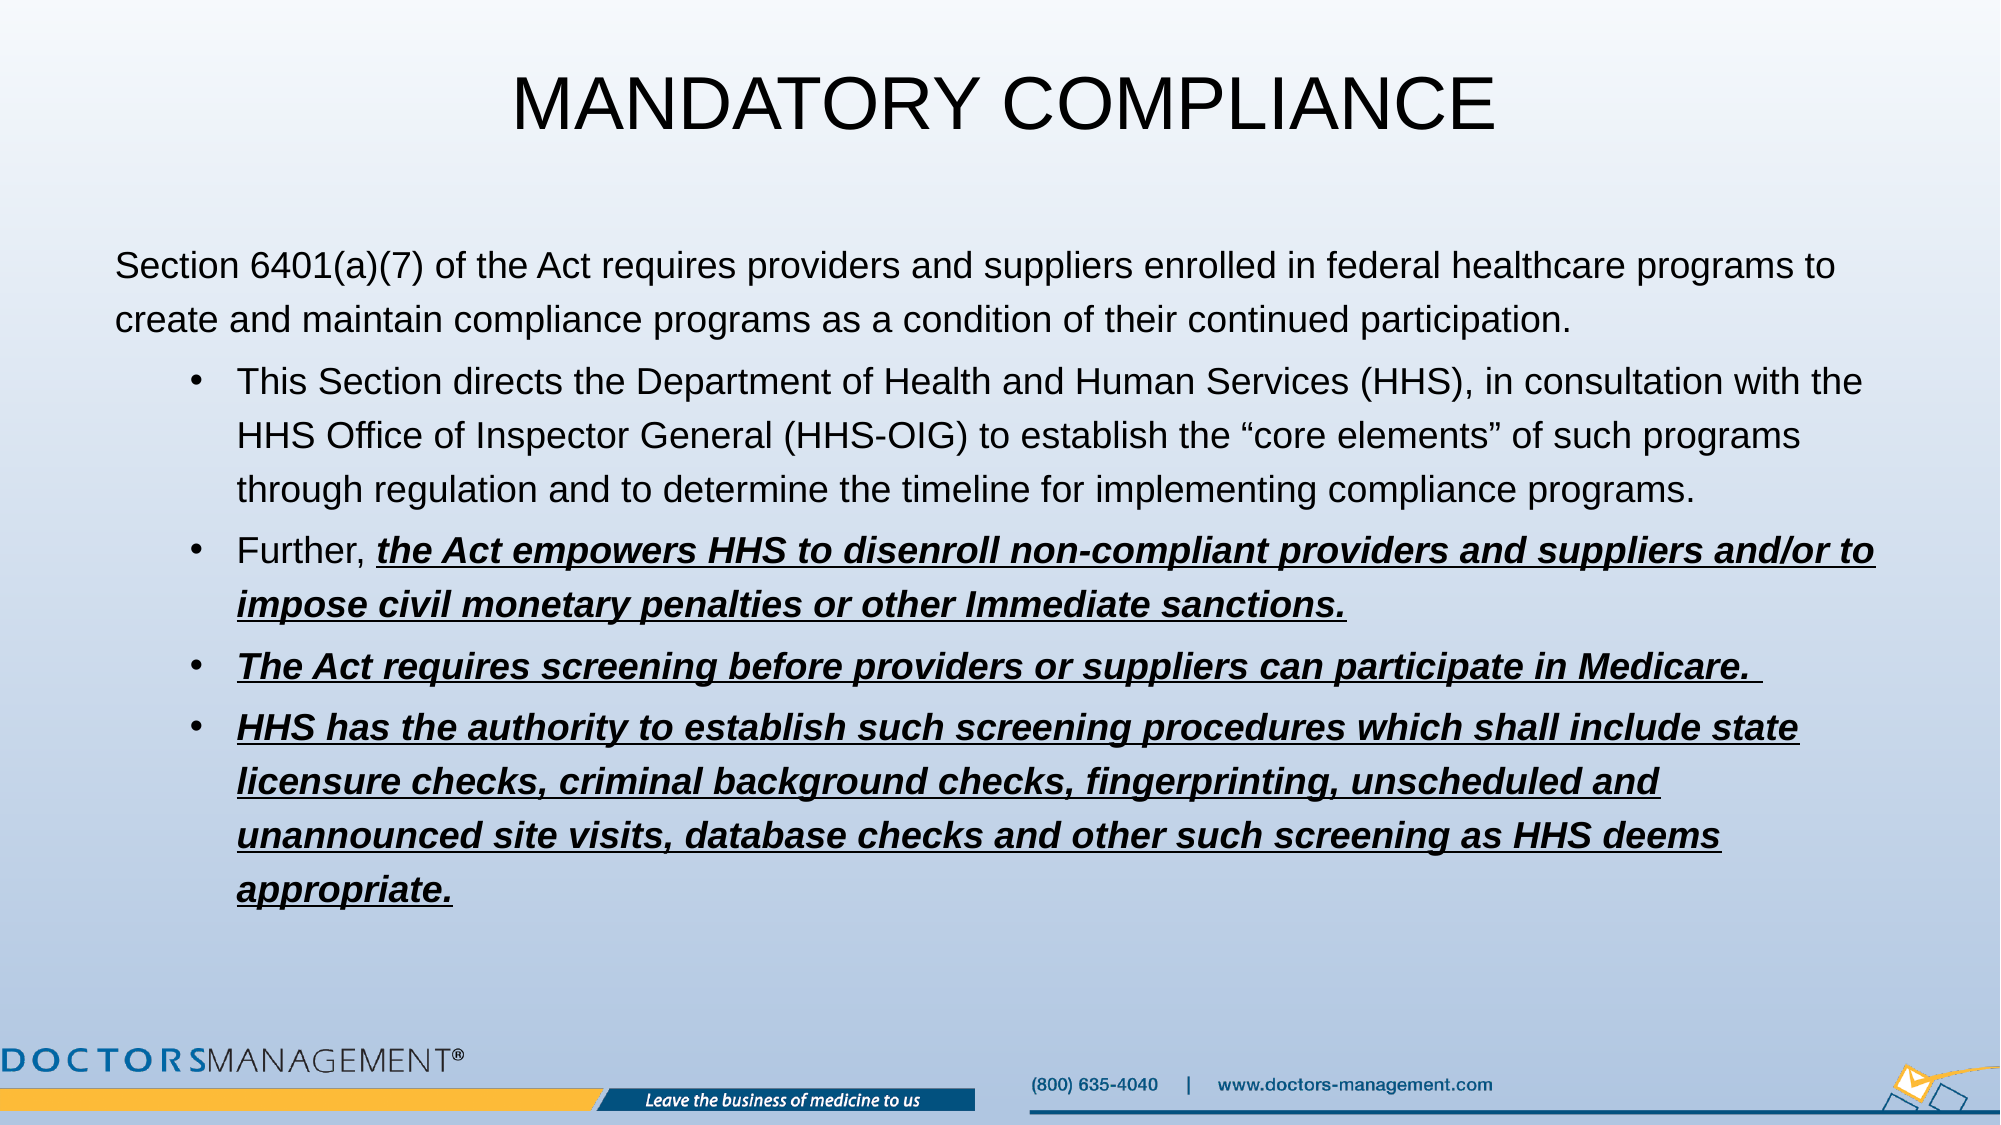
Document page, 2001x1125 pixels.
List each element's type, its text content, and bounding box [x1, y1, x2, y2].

picture [1025, 1062, 2000, 1125]
title Mandatory Compliance [180, 47, 1830, 179]
list Section 6401(a)(7) of the Act requires providers and suppliers enrolled in federal healthcare programs to create and maintain compliance programs as a condition of their continued participation. This Section directs the Department of Health and Human Services (HHS), in consultation with the HHS Office of Inspector General (HHS-OIG) to establish the “core elements” of such programs through regulation and to determine the timeline for implementing compliance programs. Further, the Act empowers HHS to disenroll non-compliant providers and suppliers and/or to impose civil monetary penalties or other Immediate sanctions. The Act requires screening before providers or suppliers can participate in Medicare. HHS has the authority to establish such screening procedures which shall include state licensure checks, criminal background checks, fingerprinting, unscheduled and unannounced site visits, database checks and other such screening as HHS deems appropriate. [99, 224, 1900, 913]
picture [0, 1048, 975, 1111]
